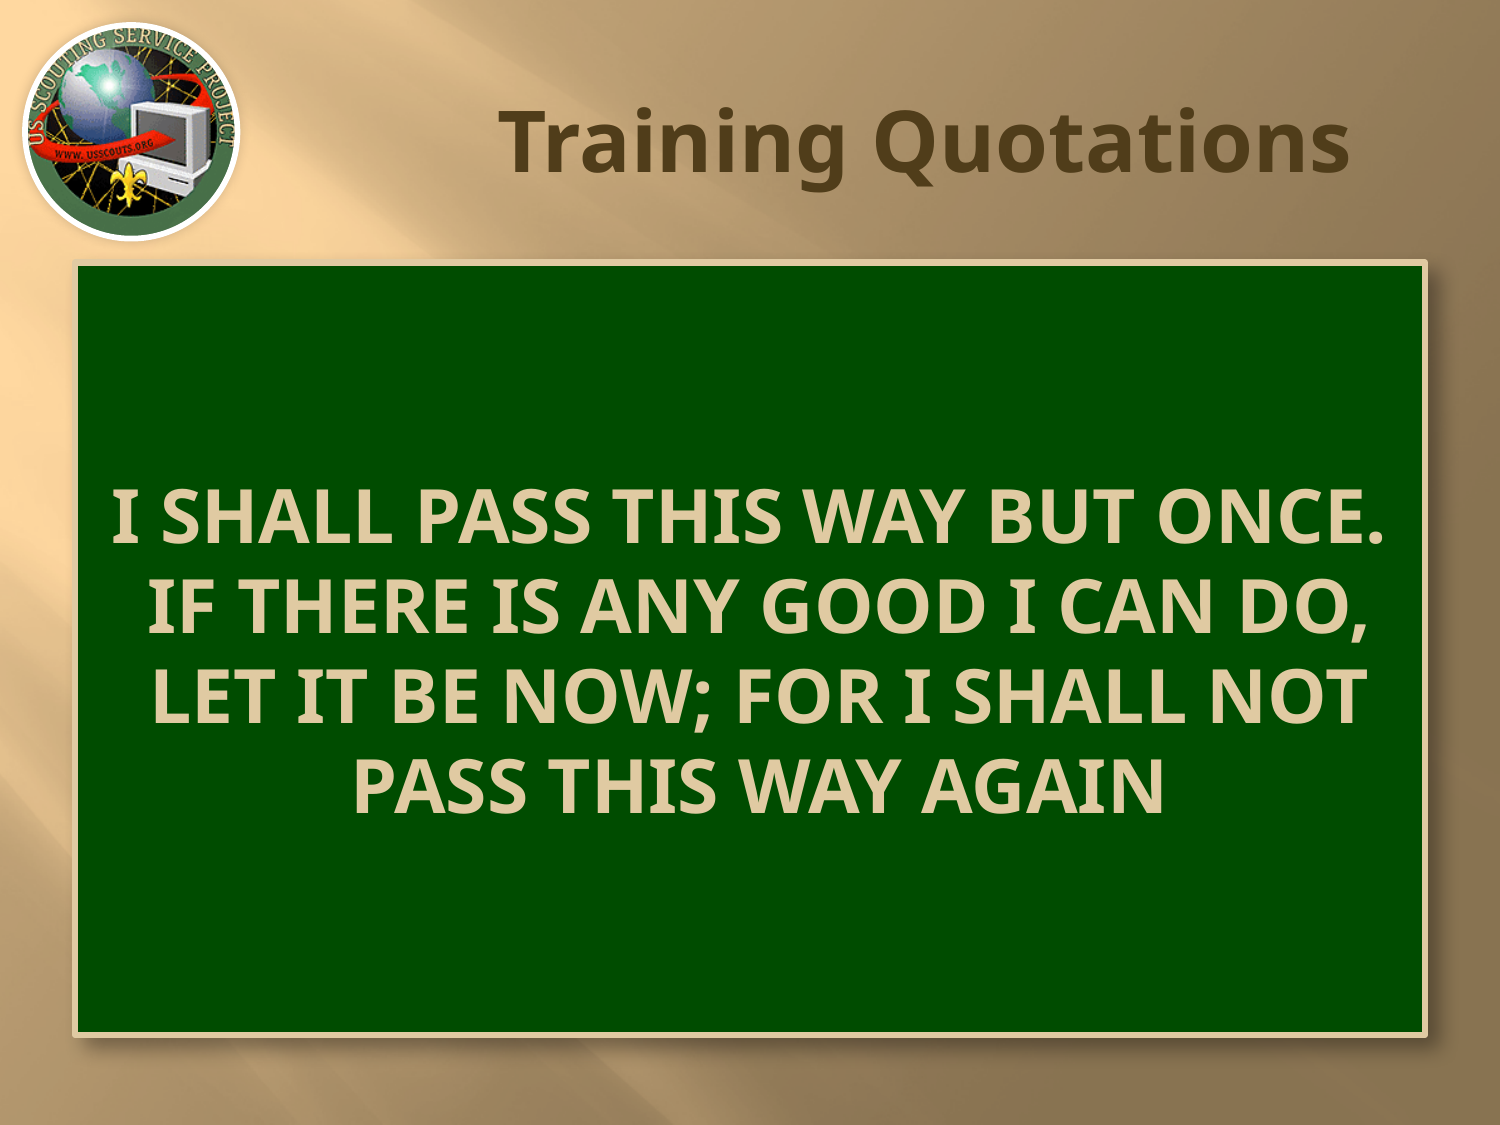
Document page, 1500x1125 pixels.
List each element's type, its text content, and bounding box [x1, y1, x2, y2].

picture [28, 28, 234, 235]
title Training Quotations [425, 45, 1425, 233]
list I SHALL PASS THIS WAY BUT ONCE. IF THERE IS ANY GOOD I CAN DO, LET IT BE NOW; FOR I SHALL NOT PASS THIS WAY AGAIN [72, 259, 1428, 1038]
